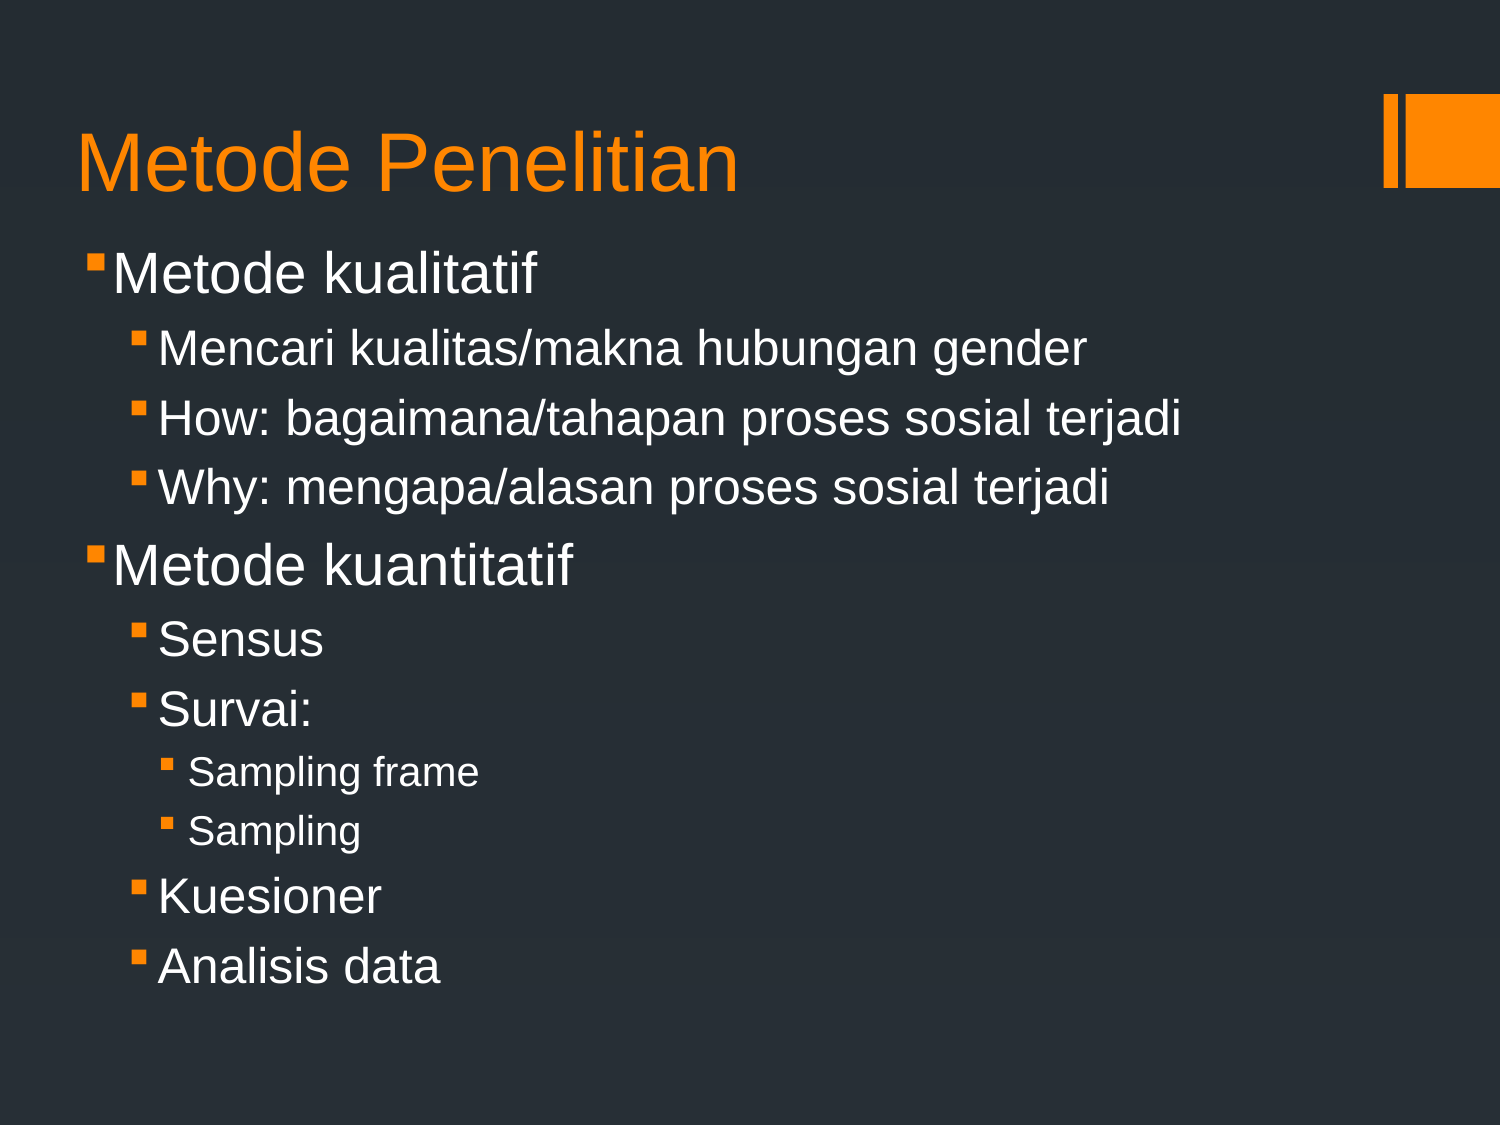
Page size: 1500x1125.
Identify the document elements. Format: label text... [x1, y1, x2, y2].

list Metode kualitatif Mencari kualitas/makna hubungan gender How: bagaimana/tahapan proses sosial terjadi Why: mengapa/alasan proses sosial terjadi Metode kuantitatif Sensus Survai: Sampling frame Sampling Kuesioner Analisis data [60, 227, 1473, 1047]
title Metode Penelitian [60, 26, 1366, 216]
